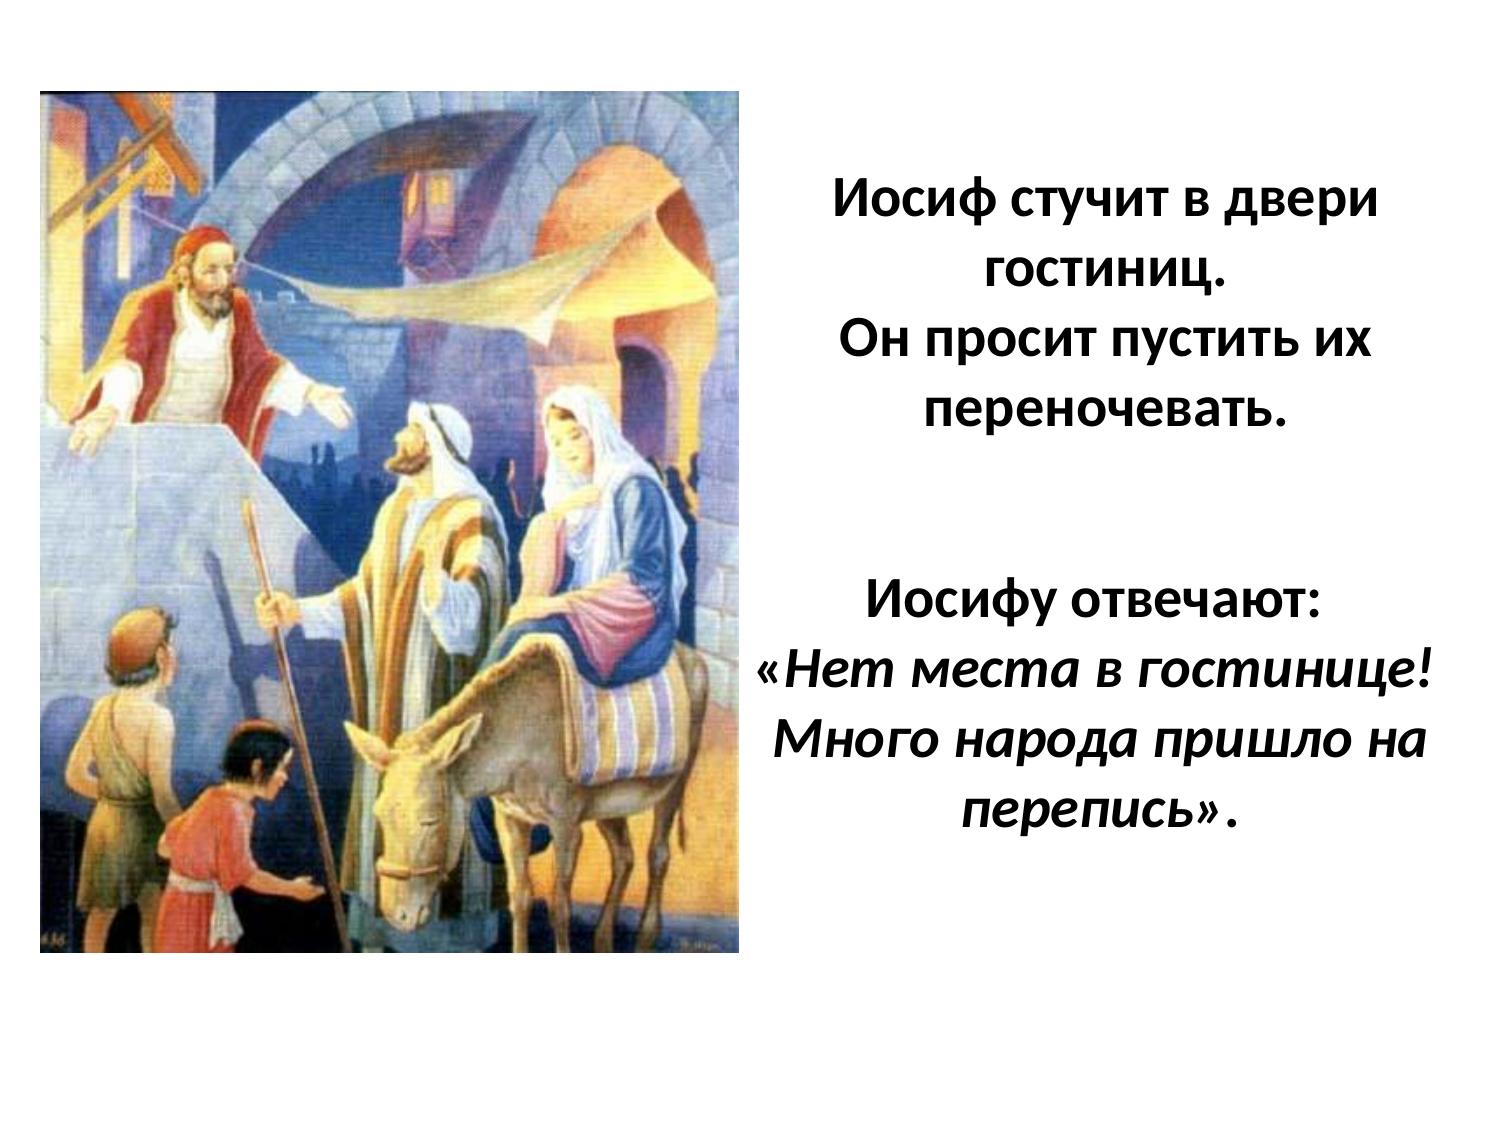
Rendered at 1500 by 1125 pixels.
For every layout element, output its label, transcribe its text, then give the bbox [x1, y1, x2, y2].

text_box Иосиф стучит в двери гостиниц. Он просит пустить их переночевать. [785, 150, 1428, 446]
text_box Иосифу отвечают: «Нет места в гостинице! Много народа пришло на перепись». [744, 552, 1486, 847]
picture [40, 91, 739, 953]
